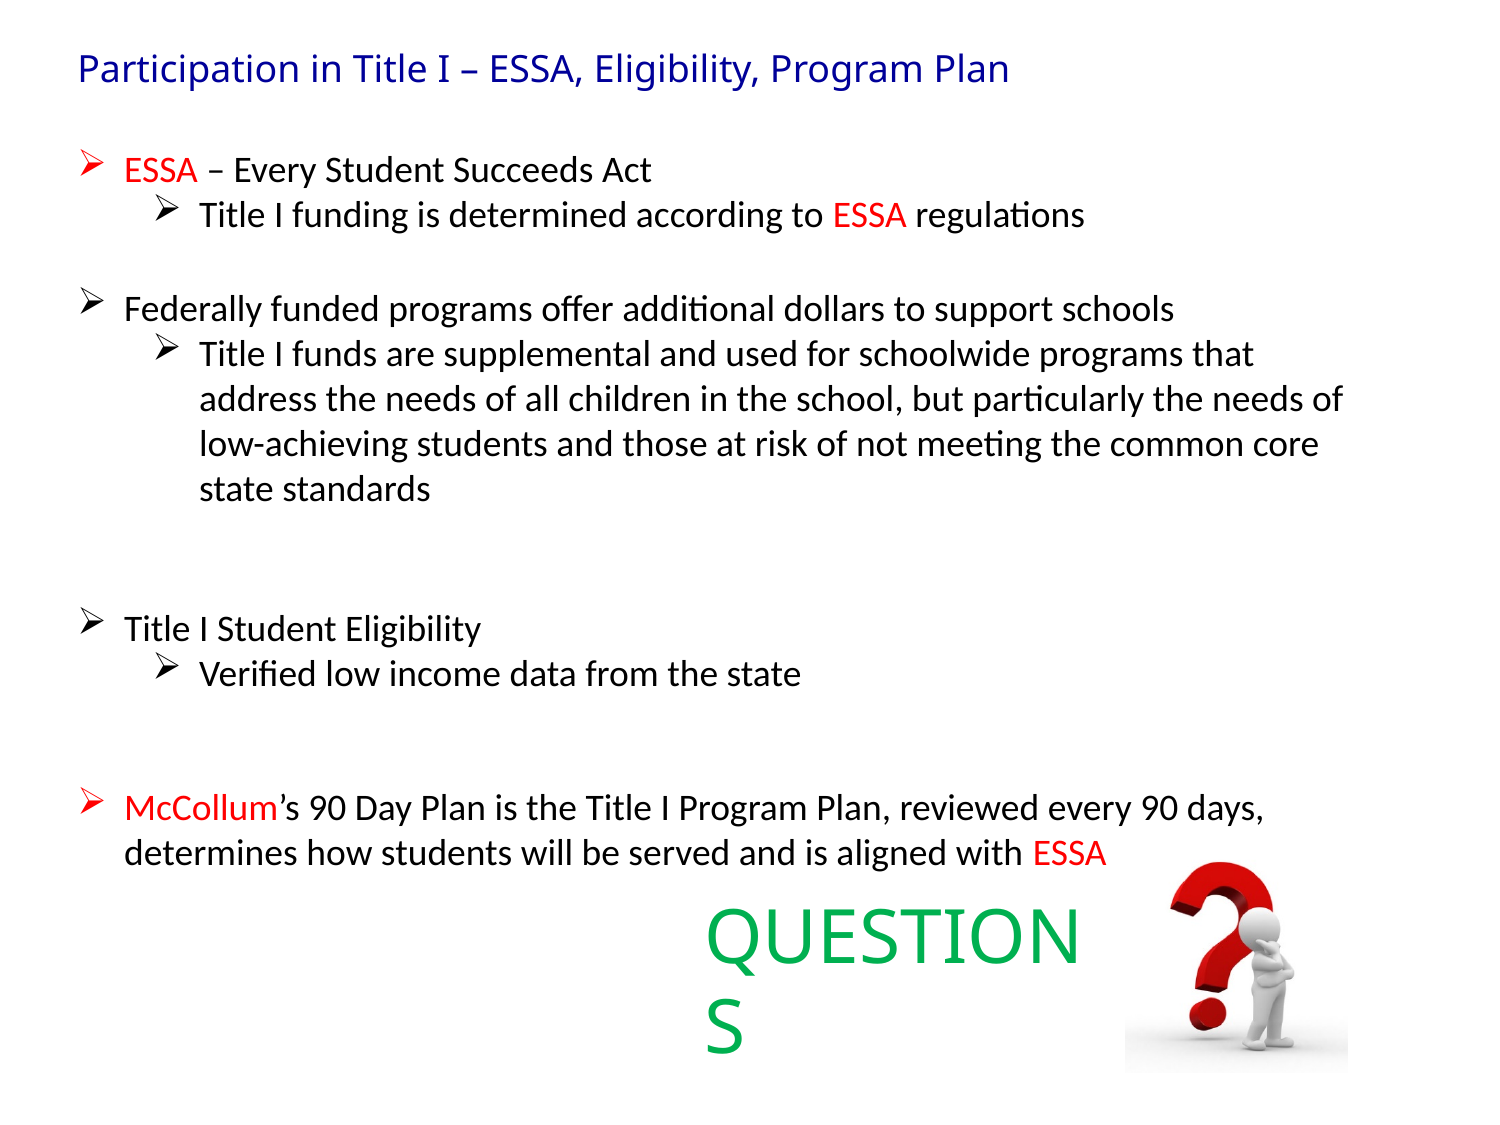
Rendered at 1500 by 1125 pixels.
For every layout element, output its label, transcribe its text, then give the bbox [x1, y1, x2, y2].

text_box ESSA – Every Student Succeeds Act Title I funding is determined according to ESSA regulations [62, 138, 1388, 243]
text_box Federally funded programs offer additional dollars to support schools Title I funds are supplemental and used for schoolwide programs that address the needs of all children in the school, but particularly the needs of low-achieving students and those at risk of not meeting the common core state standards [62, 276, 1388, 516]
picture [1124, 849, 1349, 1074]
text_box Title I Student Eligibility Verified low income data from the state [62, 596, 1388, 701]
text_box QUESTIONS [689, 880, 1113, 1076]
text_box McCollum’s 90 Day Plan is the Title I Program Plan, reviewed every 90 days, determines how students will be served and is aligned with ESSA [62, 775, 1388, 881]
text_box Participation in Title I – ESSA, Eligibility, Program Plan [62, 37, 1388, 98]
